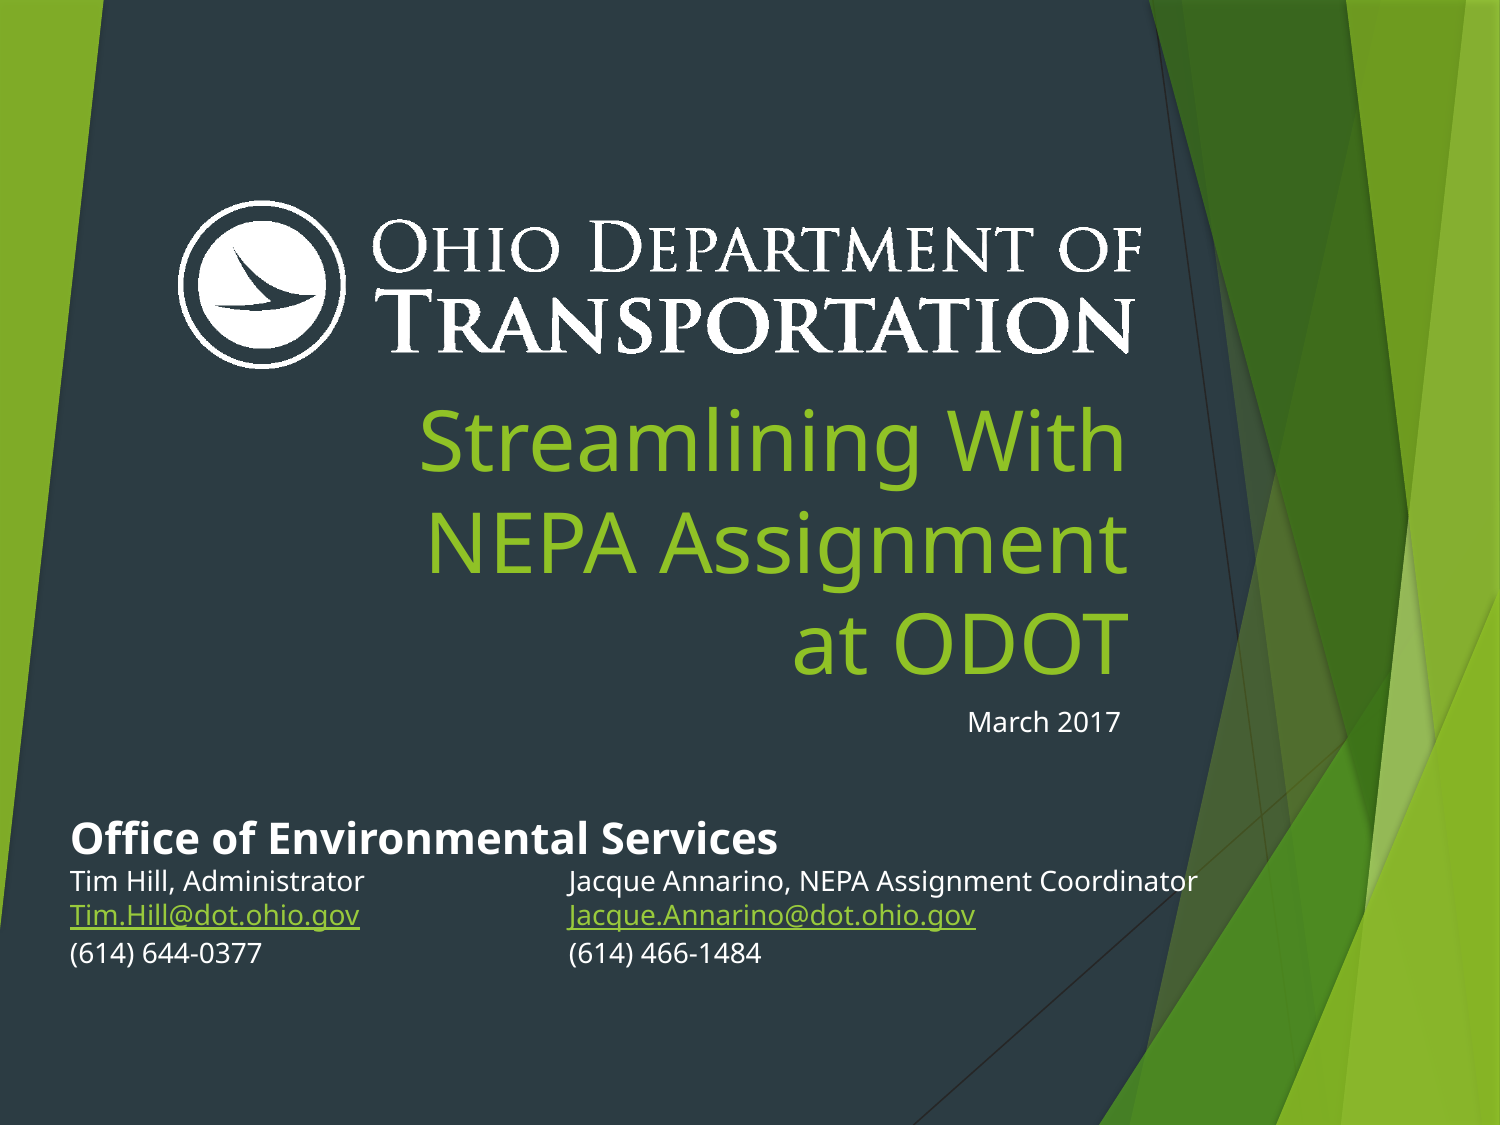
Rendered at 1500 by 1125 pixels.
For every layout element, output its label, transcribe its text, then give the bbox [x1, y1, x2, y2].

text_box Streamlining With NEPA Assignment at ODOT [185, 494, 1141, 697]
picture [167, 190, 1159, 376]
text_box Jacque Annarino, NEPA Assignment Coordinator Jacque.Annarino@dot.ohio.gov (614) 466-1484 [553, 856, 1481, 977]
subtitle March 2017 [180, 696, 1137, 832]
text_box Office of Environmental Services Tim Hill, Administrator Tim.Hill@dot.ohio.gov (614) 644-0377 [55, 803, 968, 977]
